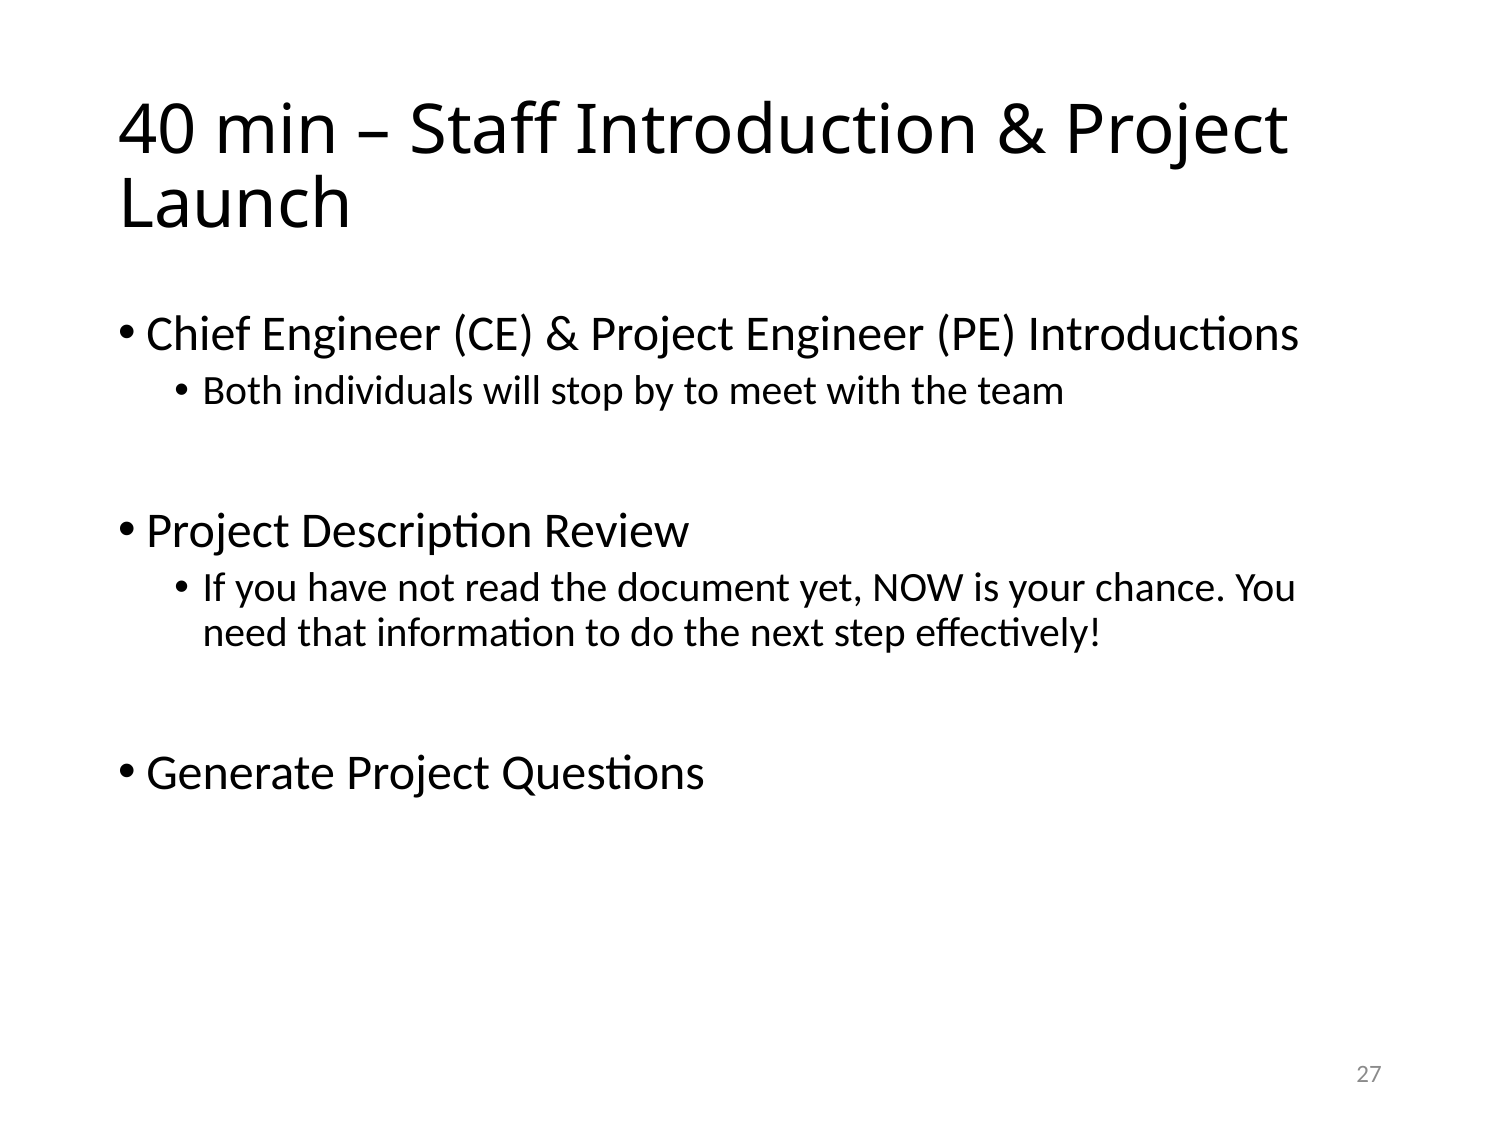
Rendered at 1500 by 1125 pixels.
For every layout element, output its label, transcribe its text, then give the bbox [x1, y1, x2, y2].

title 40 min – Staff Introduction & Project Launch [103, 59, 1397, 278]
list Chief Engineer (CE) & Project Engineer (PE) Introductions Both individuals will stop by to meet with the team Project Description Review If you have not read the document yet, NOW is your chance. You need that information to do the next step effectively! Generate Project Questions [103, 299, 1397, 1014]
slide_number 27 [1059, 1042, 1397, 1103]
